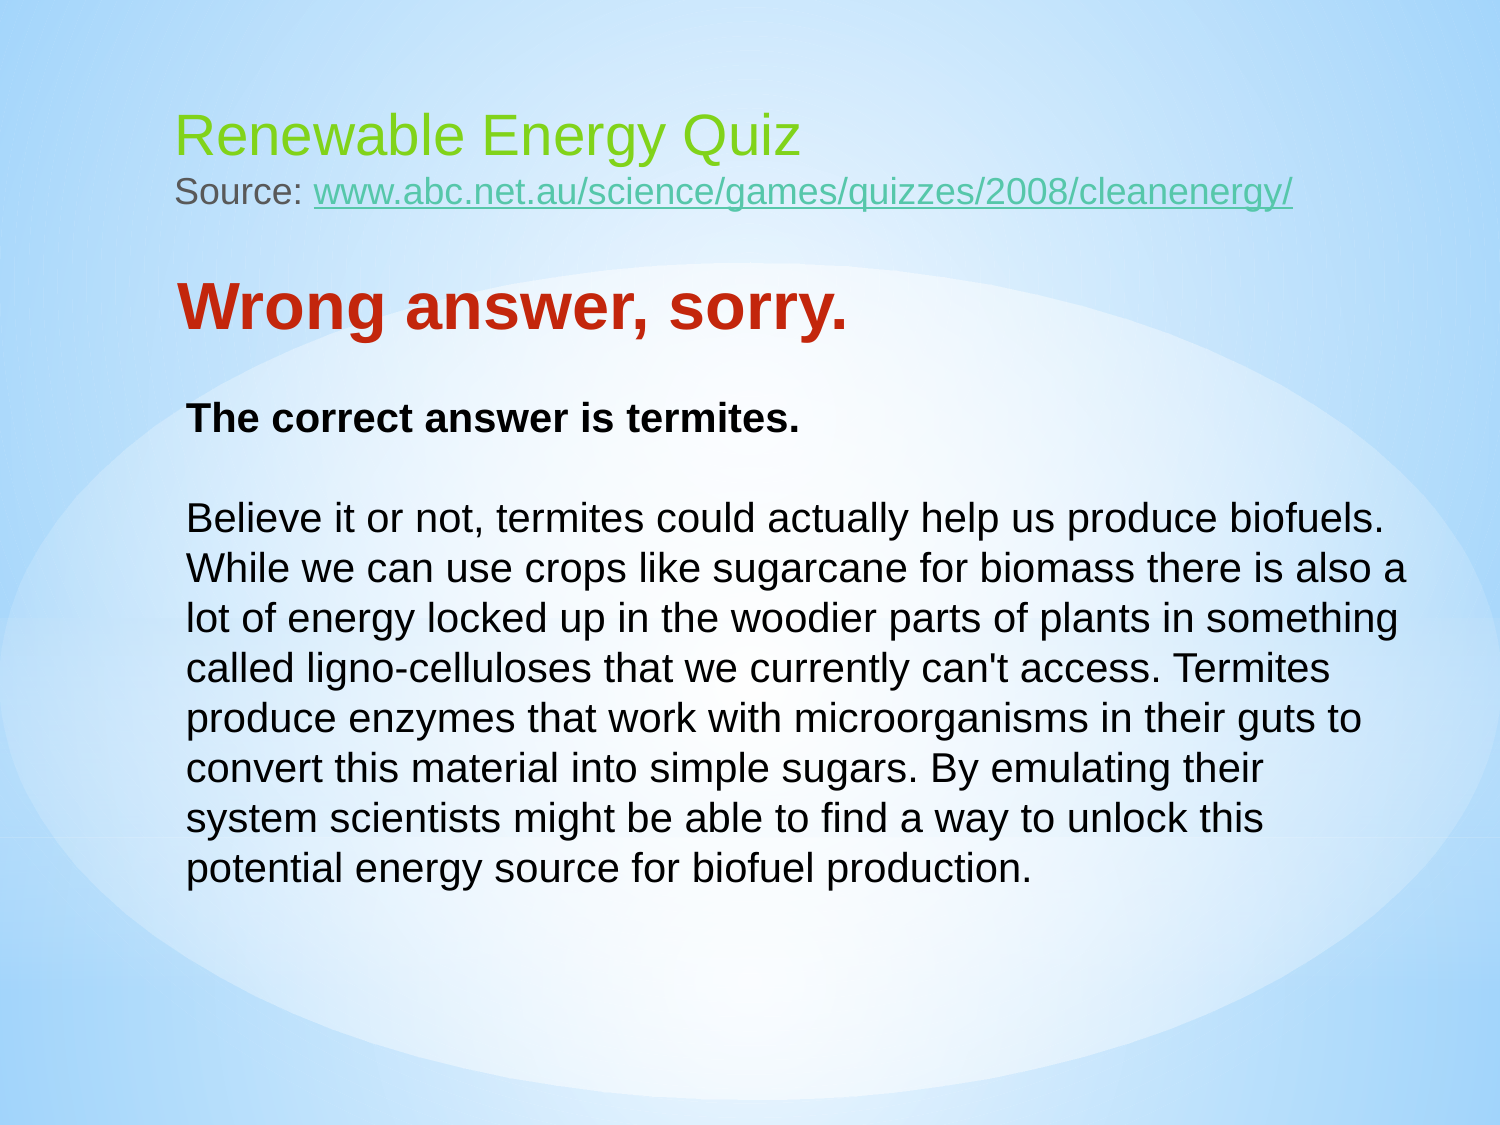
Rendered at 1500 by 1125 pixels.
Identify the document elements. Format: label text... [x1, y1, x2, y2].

text_box Wrong answer, sorry. [162, 255, 865, 351]
text_box The correct answer is termites. Believe it or not, termites could actually help us produce biofuels. While we can use crops like sugarcane for biomass there is also a lot of energy locked up in the woodier parts of plants in something called ligno-celluloses that we currently can't access. Termites produce enzymes that work with microorganisms in their guts to convert this material into simple sugars. By emulating their system scientists might be able to find a way to unlock this potential energy source for biofuel production. [171, 337, 1424, 898]
text_box Renewable Energy Quiz Source: www.abc.net.au/science/games/quizzes/2008/cleanenergy/ [159, 90, 1353, 265]
